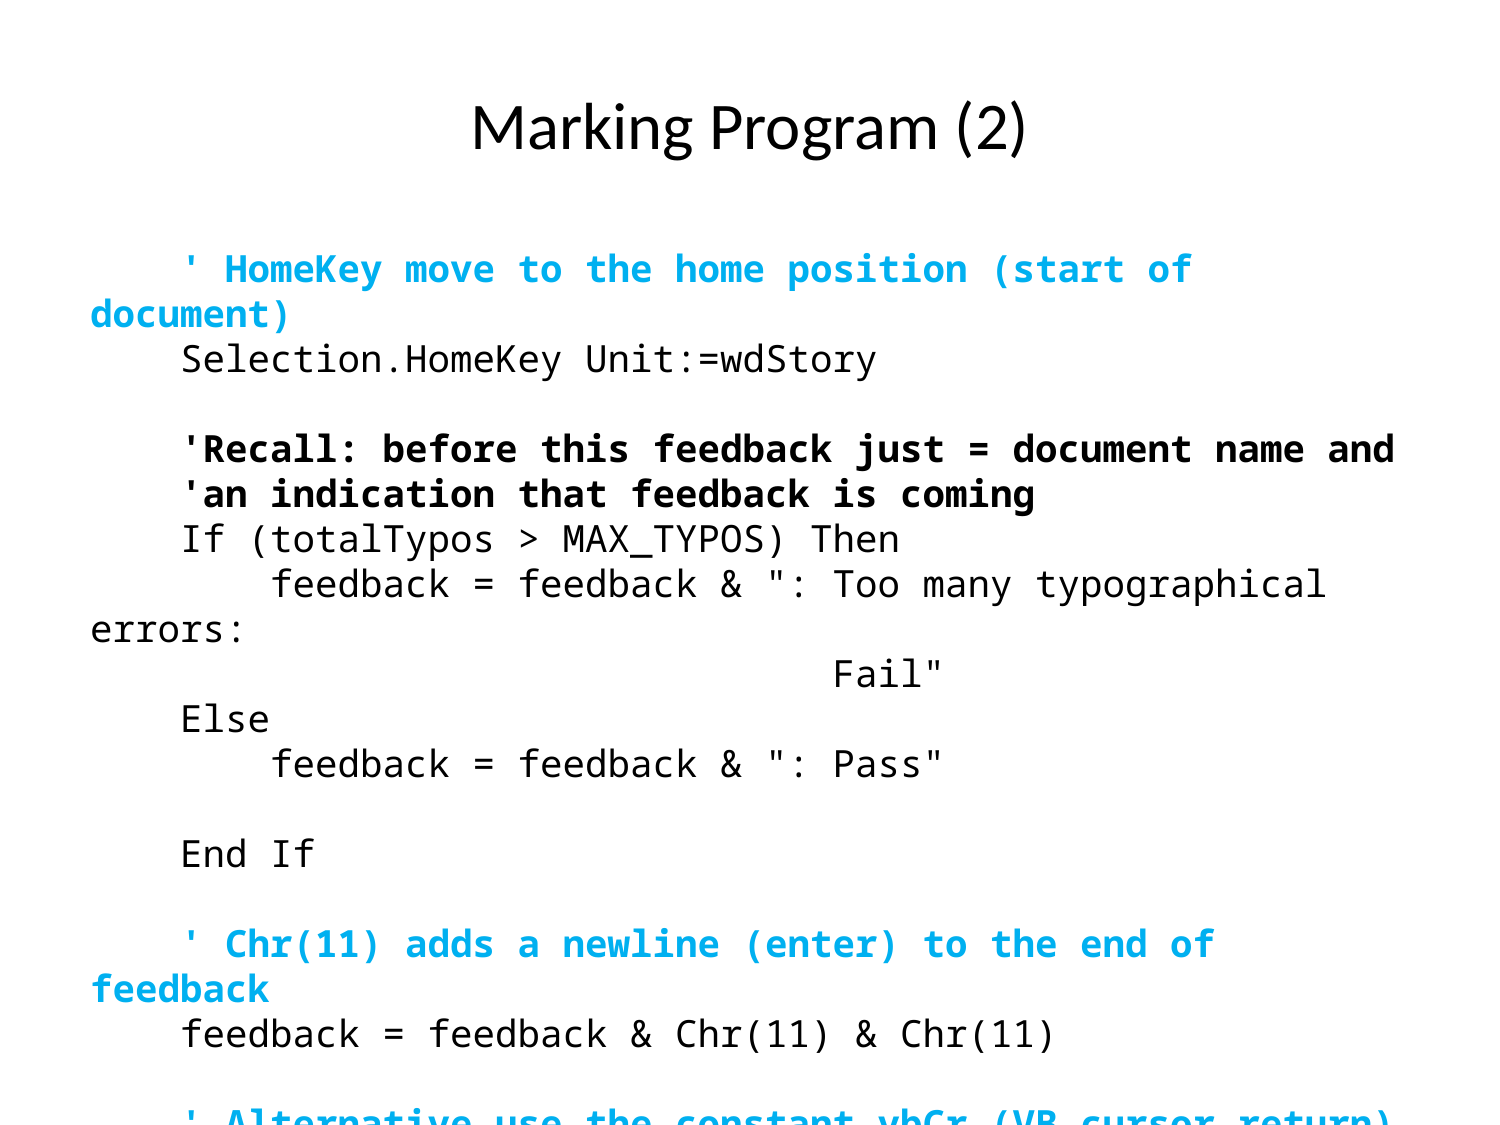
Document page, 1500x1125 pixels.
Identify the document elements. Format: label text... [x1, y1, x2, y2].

title Marking Program (2) [75, 45, 1425, 200]
list ' HomeKey move to the home position (start of document) Selection.HomeKey Unit:=wdStory 'Recall: before this feedback just = document name and 'an indication that feedback is coming If (totalTypos > MAX_TYPOS) Then feedback = feedback & ": Too many typographical errors: Fail" Else feedback = feedback & ": Pass" End If ' Chr(11) adds a newline (enter) to the end of feedback feedback = feedback & Chr(11) & Chr(11) ' Alternative use the constant vbCr (VB cursor return) [75, 237, 1425, 1063]
